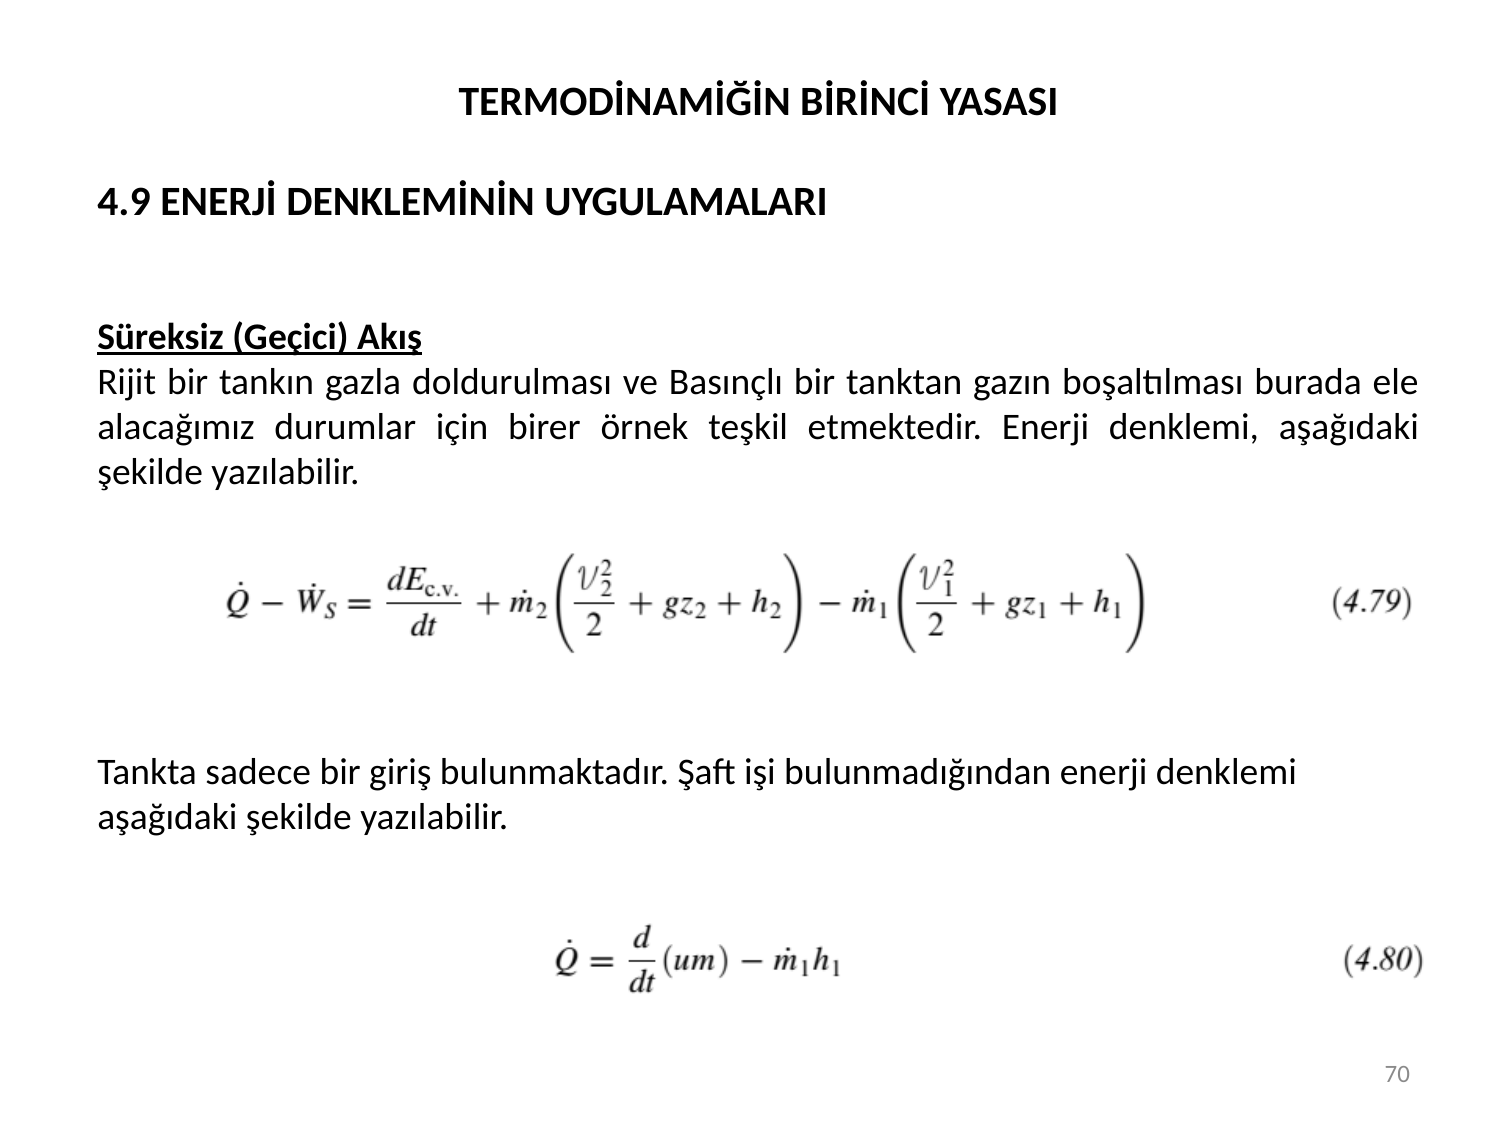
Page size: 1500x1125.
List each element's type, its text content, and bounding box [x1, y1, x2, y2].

picture [324, 916, 1483, 1024]
text_box TERMODİNAMİĞİN BİRİNCİ YASASI 4.9 ENERJİ DENKLEMİNİN UYGULAMALARI [82, 66, 1435, 232]
text_box Tankta sadece bir giriş bulunmaktadır. Şaft işi bulunmadığından enerji denklemi aşağıdaki şekilde yazılabilir. [82, 739, 1424, 845]
slide_number 70 [1074, 1042, 1425, 1103]
picture [173, 538, 1437, 661]
text_box Süreksiz (Geçici) Akış Rijit bir tankın gazla doldurulması ve Basınçlı bir tanktan gazın boşaltılması burada ele alacağımız durumlar için birer örnek teşkil etmektedir. Enerji denklemi, aşağıdaki şekilde yazılabilir. [82, 304, 1435, 500]
